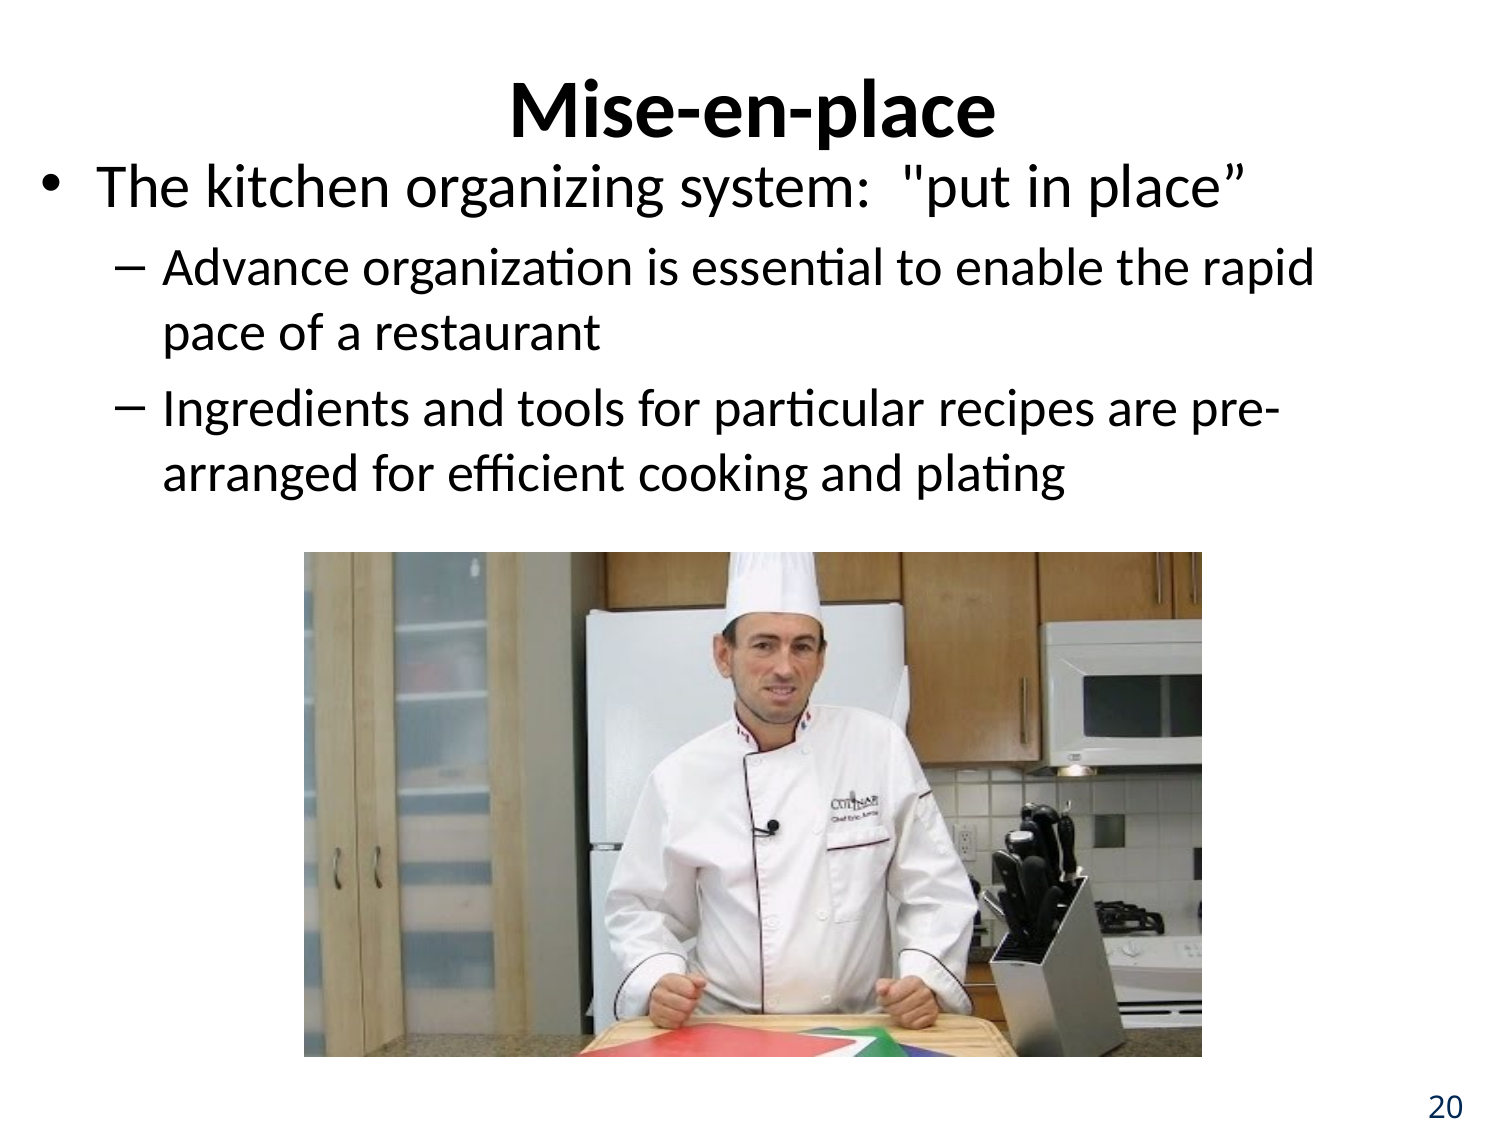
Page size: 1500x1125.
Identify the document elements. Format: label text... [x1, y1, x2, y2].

list The kitchen organizing system: "put in place” Advance organization is essential to enable the rapid pace of a restaurant Ingredients and tools for particular recipes are pre-arranged for efficient cooking and plating [25, 137, 1426, 975]
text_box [303, 551, 1203, 1058]
title Mise-en-place [78, 11, 1429, 208]
text_box 20 [1438, 1081, 1454, 1119]
